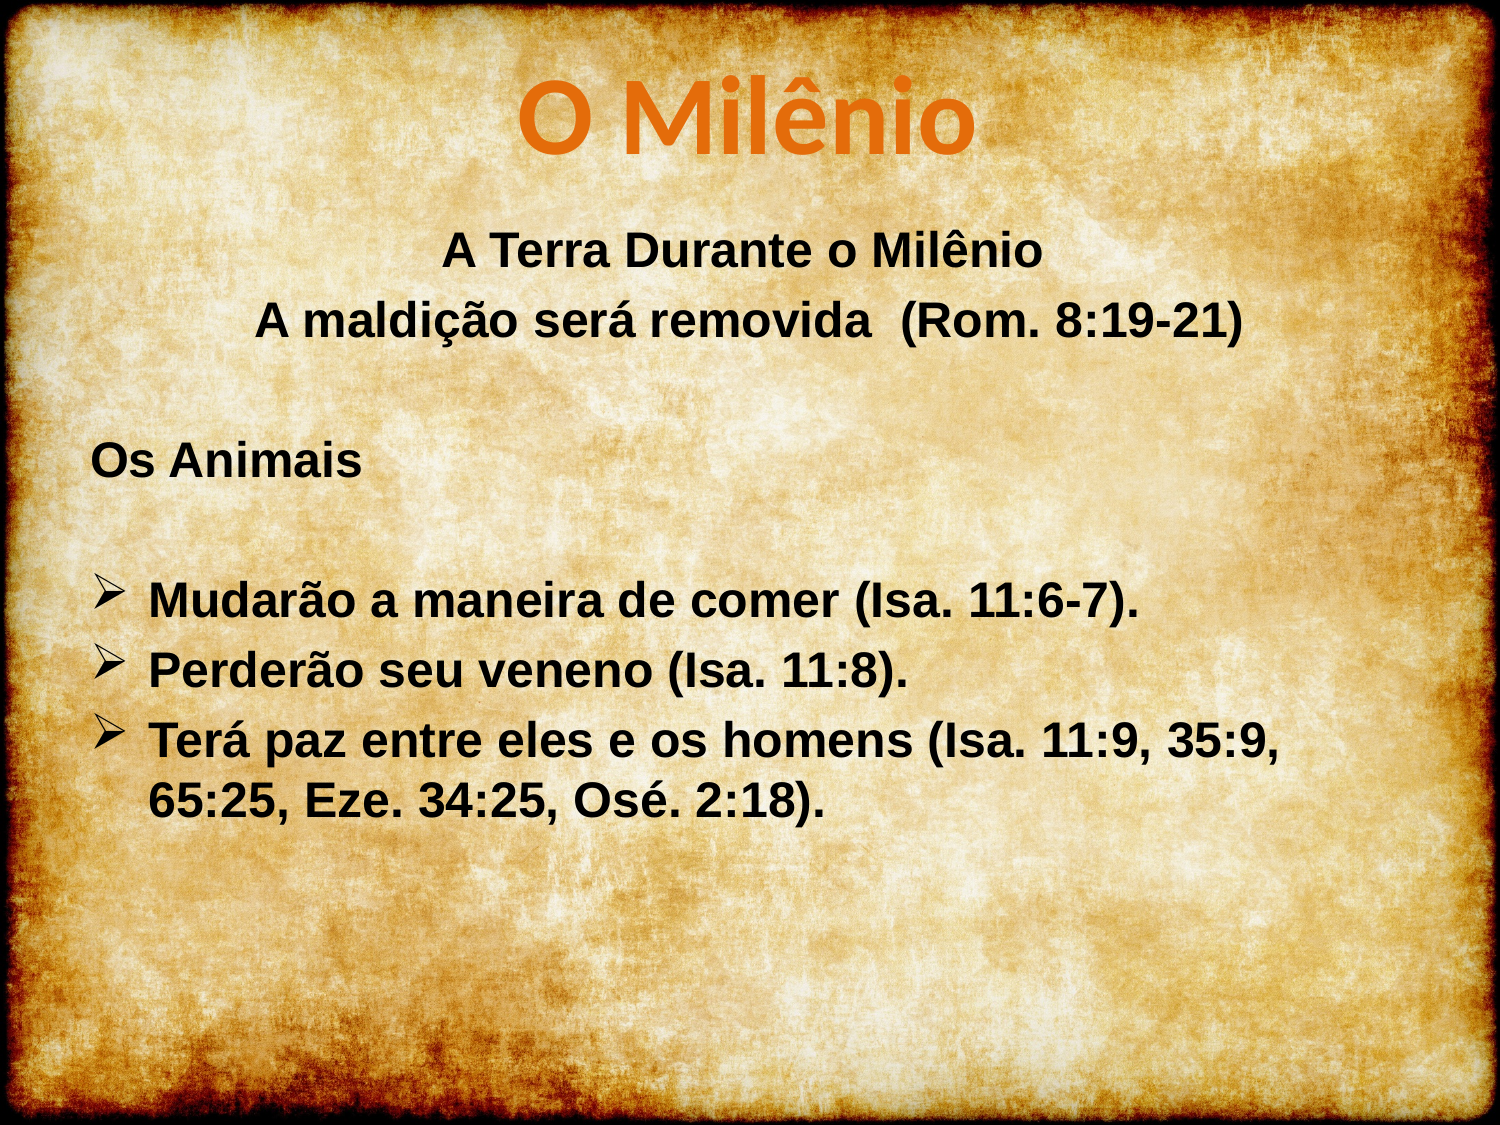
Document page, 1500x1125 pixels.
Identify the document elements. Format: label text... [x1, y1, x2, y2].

list A Terra Durante o Milênio A maldição será removida (Rom. 8:19-21) Os Animais Mudarão a maneira de comer (Isa. 11:6-7). Perderão seu veneno (Isa. 11:8). Terá paz entre eles e os homens (Isa. 11:9, 35:9, 65:25, Eze. 34:25, Osé. 2:18). [75, 209, 1425, 953]
picture [0, 0, 1500, 1125]
text_box O Milênio [502, 34, 994, 185]
